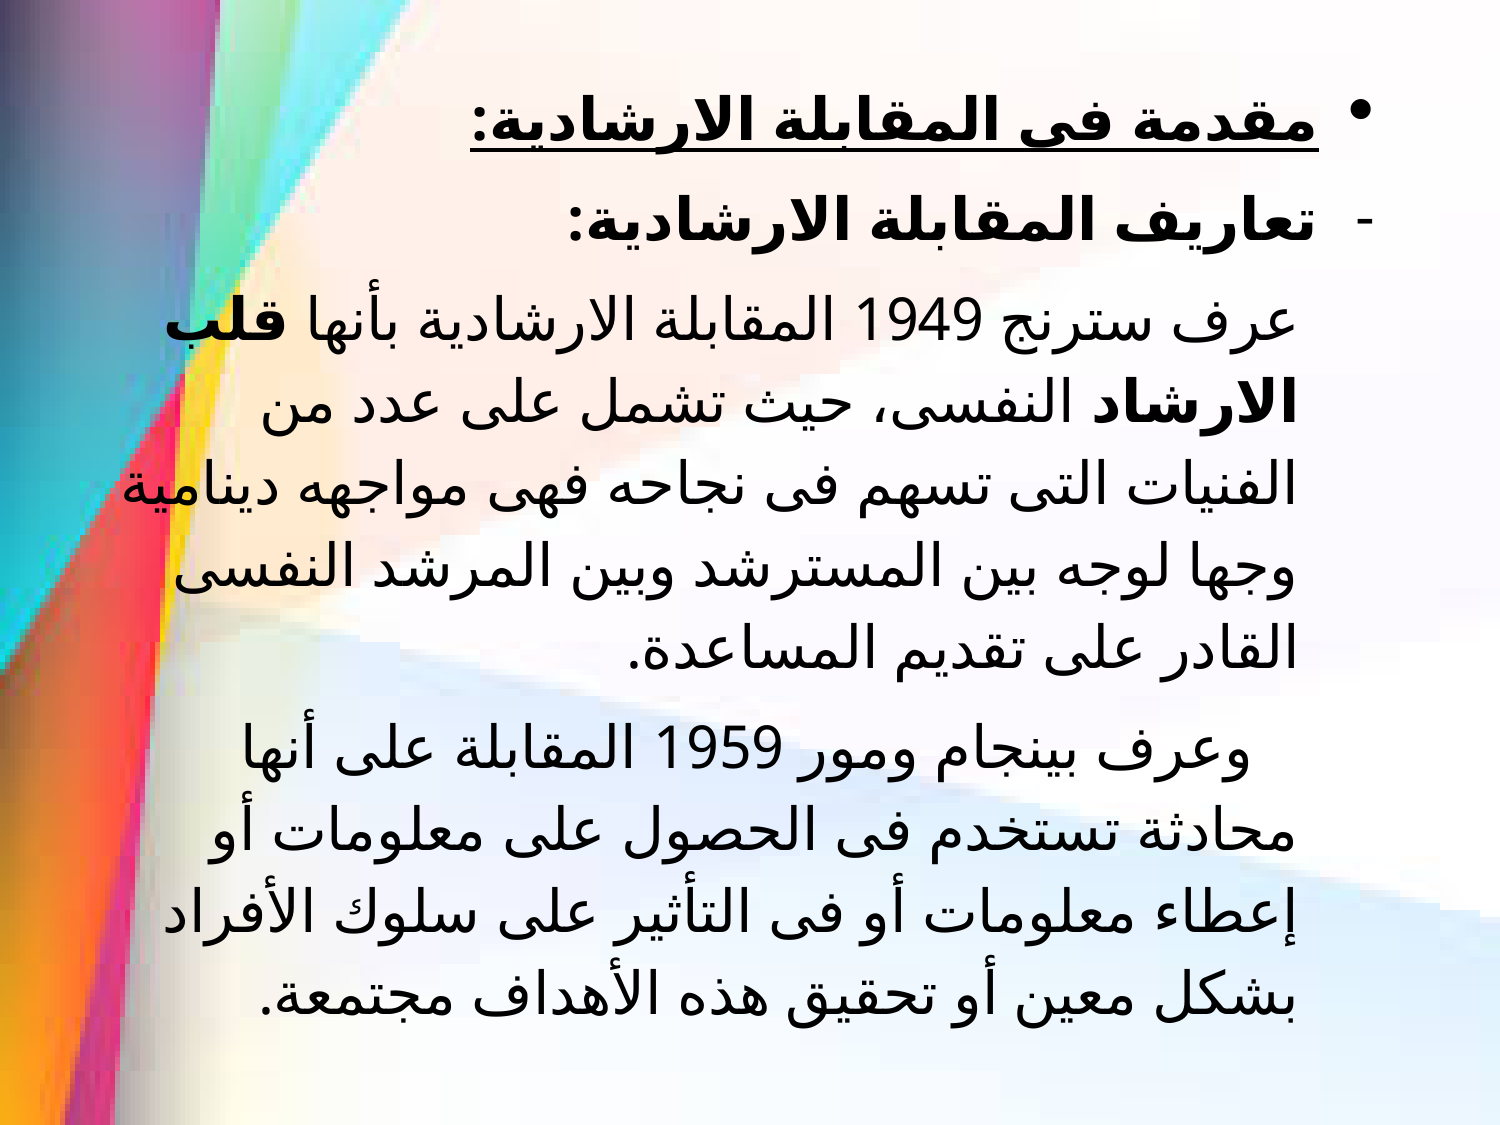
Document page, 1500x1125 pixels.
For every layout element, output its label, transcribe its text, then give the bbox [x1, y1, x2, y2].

picture [0, 0, 1500, 1125]
subtitle مقدمة فى المقابلة الارشادية: تعاريف المقابلة الارشادية: عرف سترنج 1949 المقابلة الارشادية بأنها قلب الارشاد النفسى، حيث تشمل على عدد من الفنيات التى تسهم فى نجاحه فهى مواجهه دينامية وجها لوجه بين المسترشد وبين المرشد النفسى القادر على تقديم المساعدة. وعرف بينجام ومور 1959 المقابلة على أنها محادثة تستخدم فى الحصول على معلومات أو إعطاء معلومات أو فى التأثير على سلوك الأفراد بشكل معين أو تحقيق هذه الأهداف مجتمعة. [87, 62, 1388, 1050]
